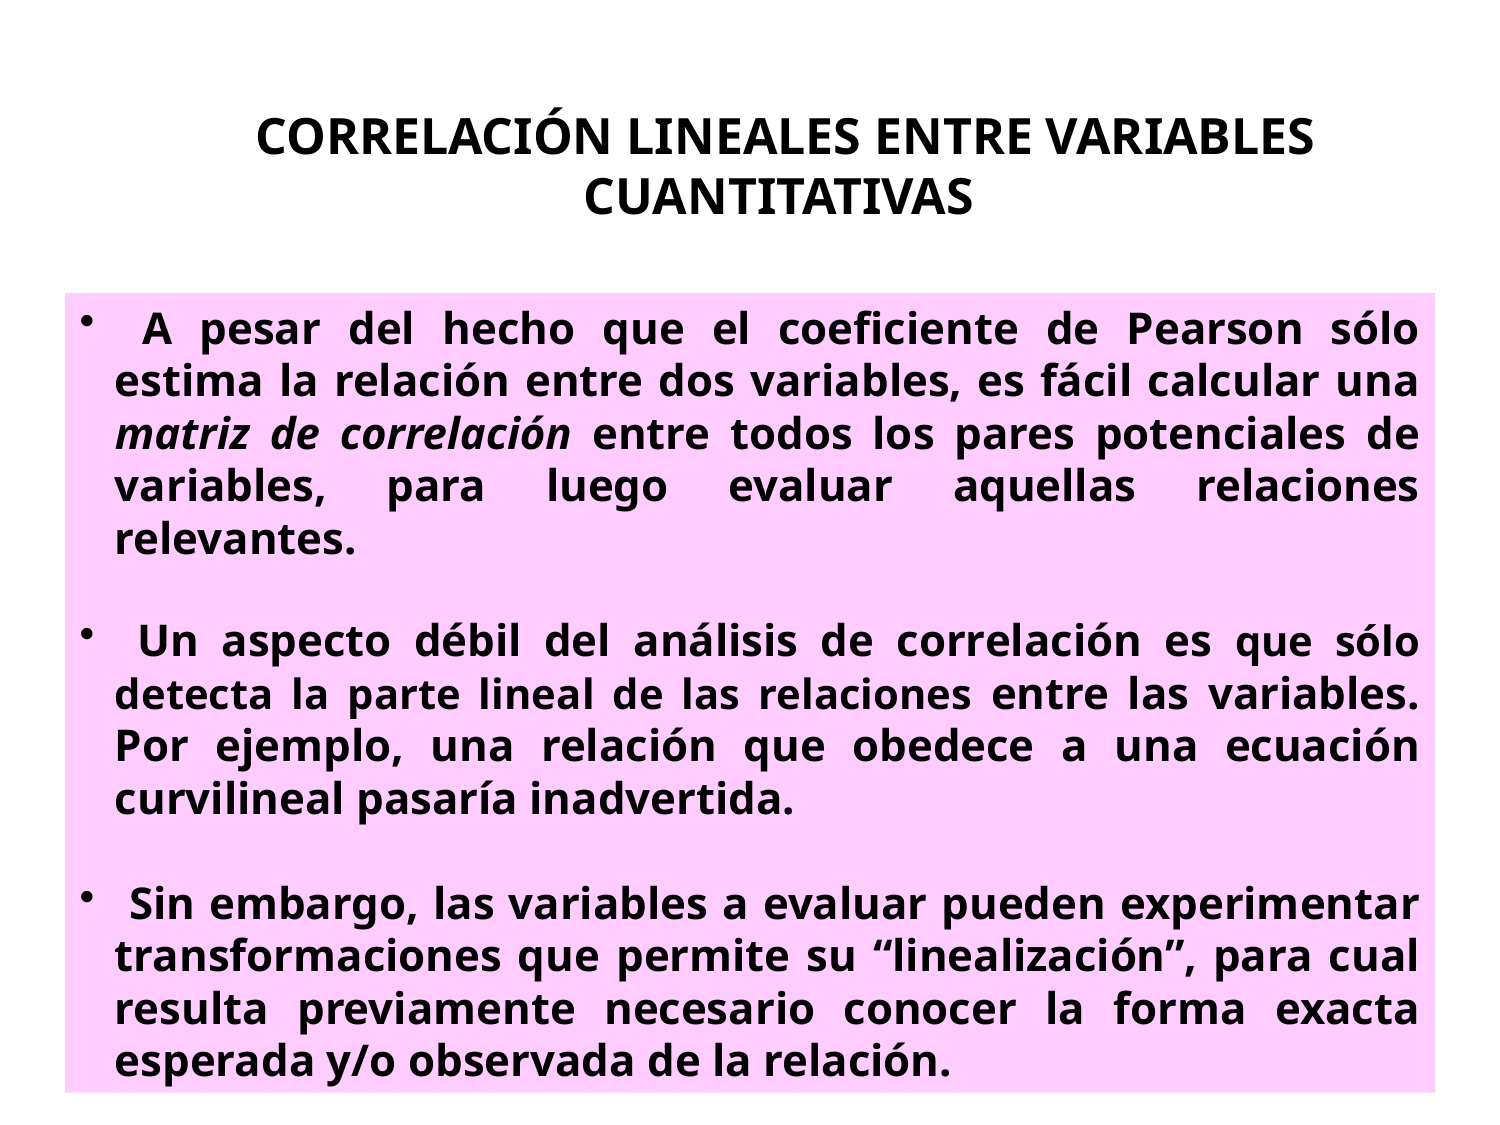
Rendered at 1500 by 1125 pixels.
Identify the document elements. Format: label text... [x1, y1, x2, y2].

text_box A pesar del hecho que el coeficiente de Pearson sólo estima la relación entre dos variables, es fácil calcular una matriz de correlación entre todos los pares potenciales de variables, para luego evaluar aquellas relaciones relevantes. Un aspecto débil del análisis de correlación es que sólo detecta la parte lineal de las relaciones entre las variables. Por ejemplo, una relación que obedece a una ecuación curvilineal pasaría inadvertida. Sin embargo, las variables a evaluar pueden experimentar transformaciones que permite su “linealización”, para cual resulta previamente necesario conocer la forma exacta esperada y/o observada de la relación. [64, 292, 1436, 1093]
text_box CORRELACIÓN LINEALES ENTRE VARIABLES CUANTITATIVAS [159, 96, 1412, 232]
